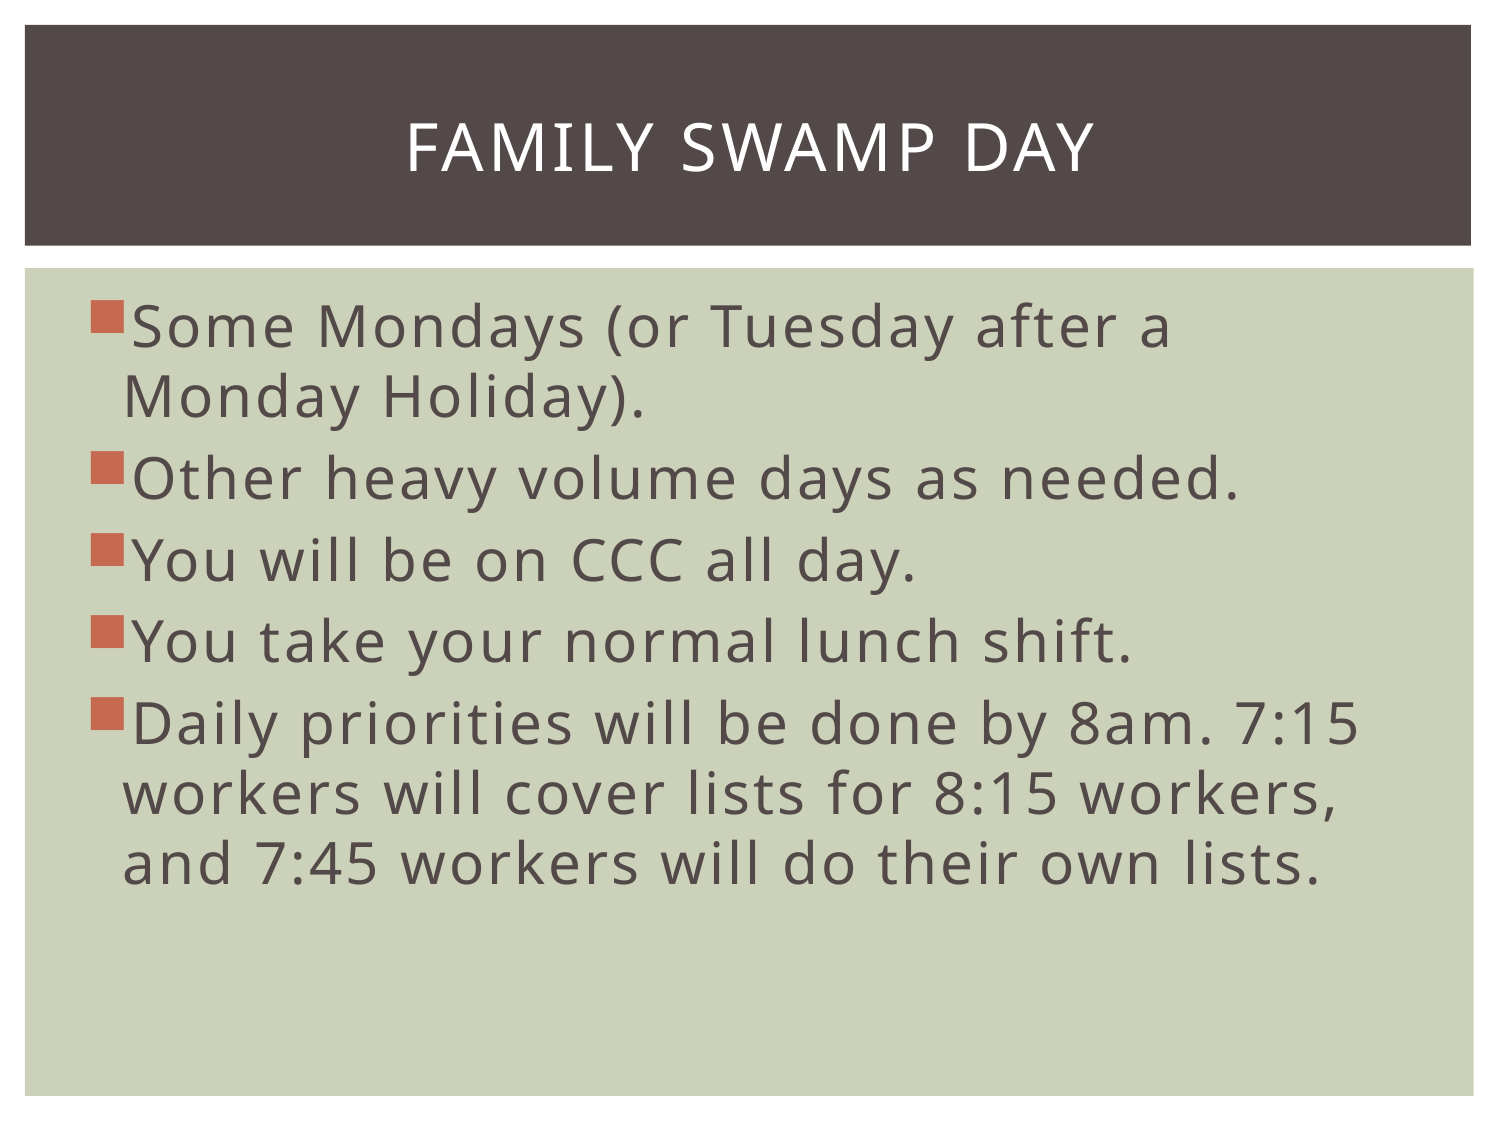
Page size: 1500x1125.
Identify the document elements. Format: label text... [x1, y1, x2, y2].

title Family Swamp day [62, 58, 1438, 232]
list Some Mondays (or Tuesday after a Monday Holiday). Other heavy volume days as needed. You will be on CCC all day. You take your normal lunch shift. Daily priorities will be done by 8am. 7:15 workers will cover lists for 8:15 workers, and 7:45 workers will do their own lists. [62, 281, 1442, 1005]
